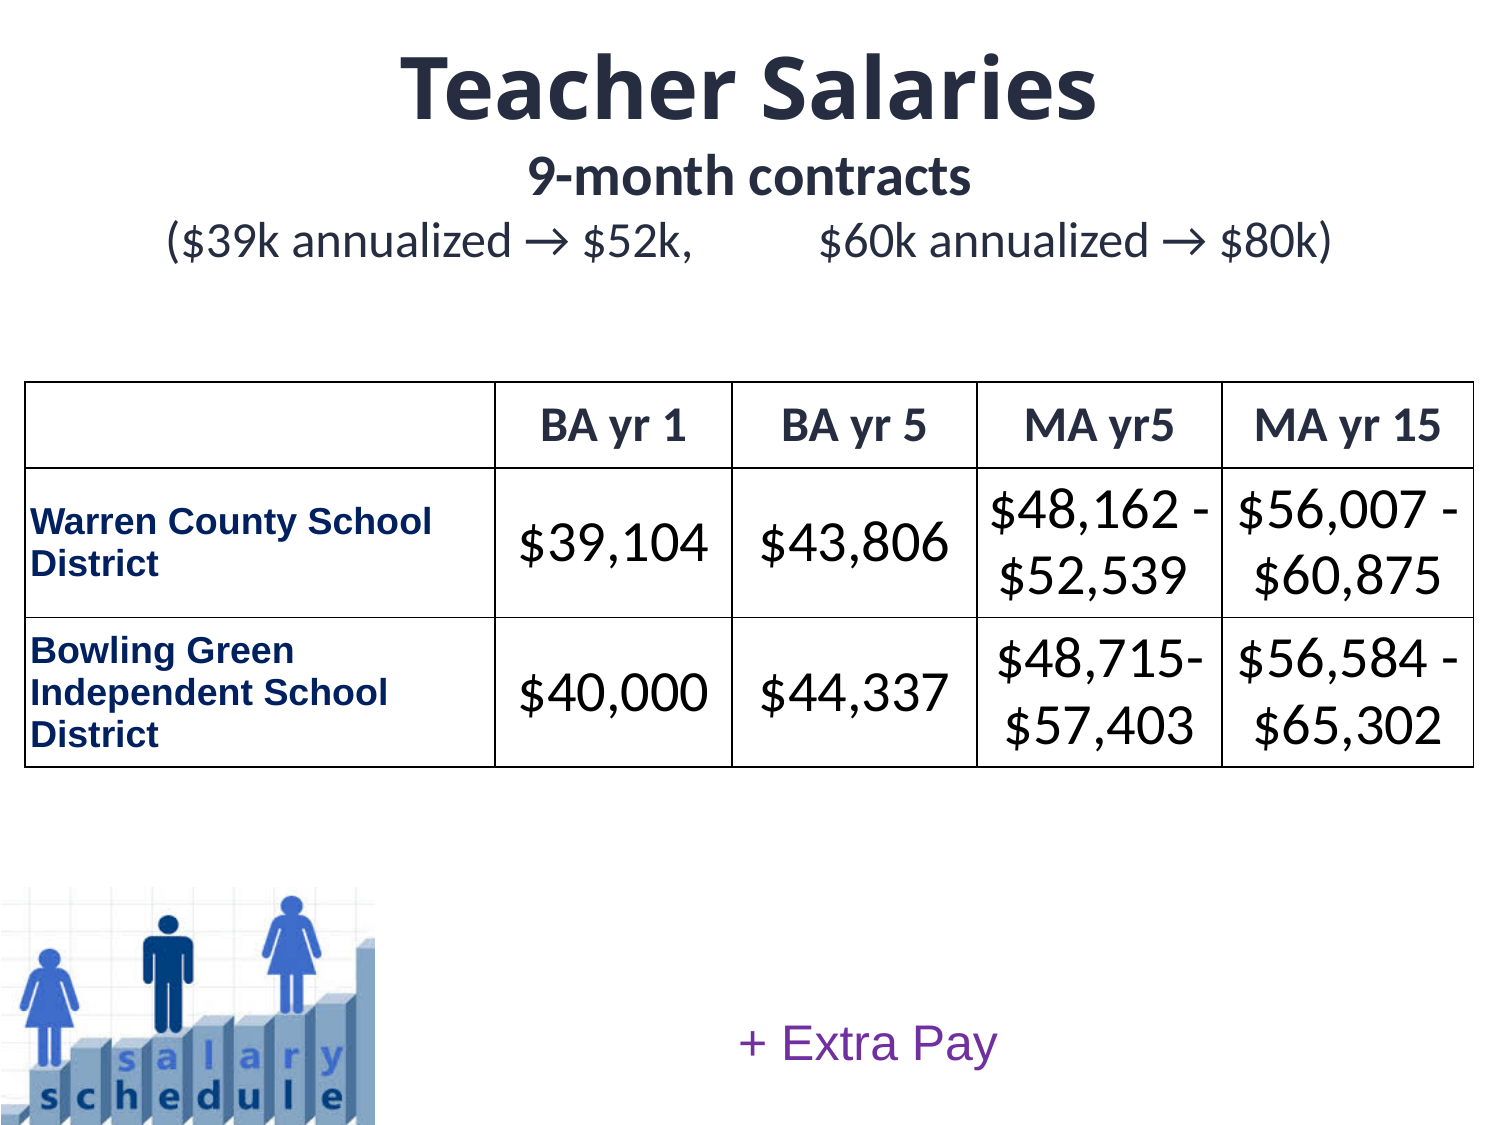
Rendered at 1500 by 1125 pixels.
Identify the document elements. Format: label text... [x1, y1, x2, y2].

table_header BA yr 1 [496, 383, 731, 467]
table_header [26, 383, 494, 467]
table_cell Warren County School District [26, 469, 494, 617]
picture [1, 887, 376, 1125]
table_cell $48,715- $57,403 [978, 618, 1221, 766]
table_cell $43,806 [733, 469, 976, 617]
title Teacher Salaries 9-month contracts ($39k annualized → $52k, $60k annualized → $80k) [0, 24, 1500, 275]
table_cell $40,000 [496, 618, 731, 766]
table_cell $39,104 [496, 469, 731, 617]
table_header MA yr5 [978, 383, 1221, 467]
text_box + Extra Pay [723, 1003, 1246, 1078]
table_cell Bowling Green Independent School District [26, 618, 494, 766]
table_header BA yr 5 [733, 383, 976, 467]
table_cell $48,162 -$52,539 [978, 469, 1221, 617]
table_cell $44,337 [733, 618, 976, 766]
table_header MA yr 15 [1223, 383, 1473, 467]
table_cell $56,007 - $60,875 [1223, 469, 1473, 617]
table_cell $56,584 - $65,302 [1223, 618, 1473, 766]
